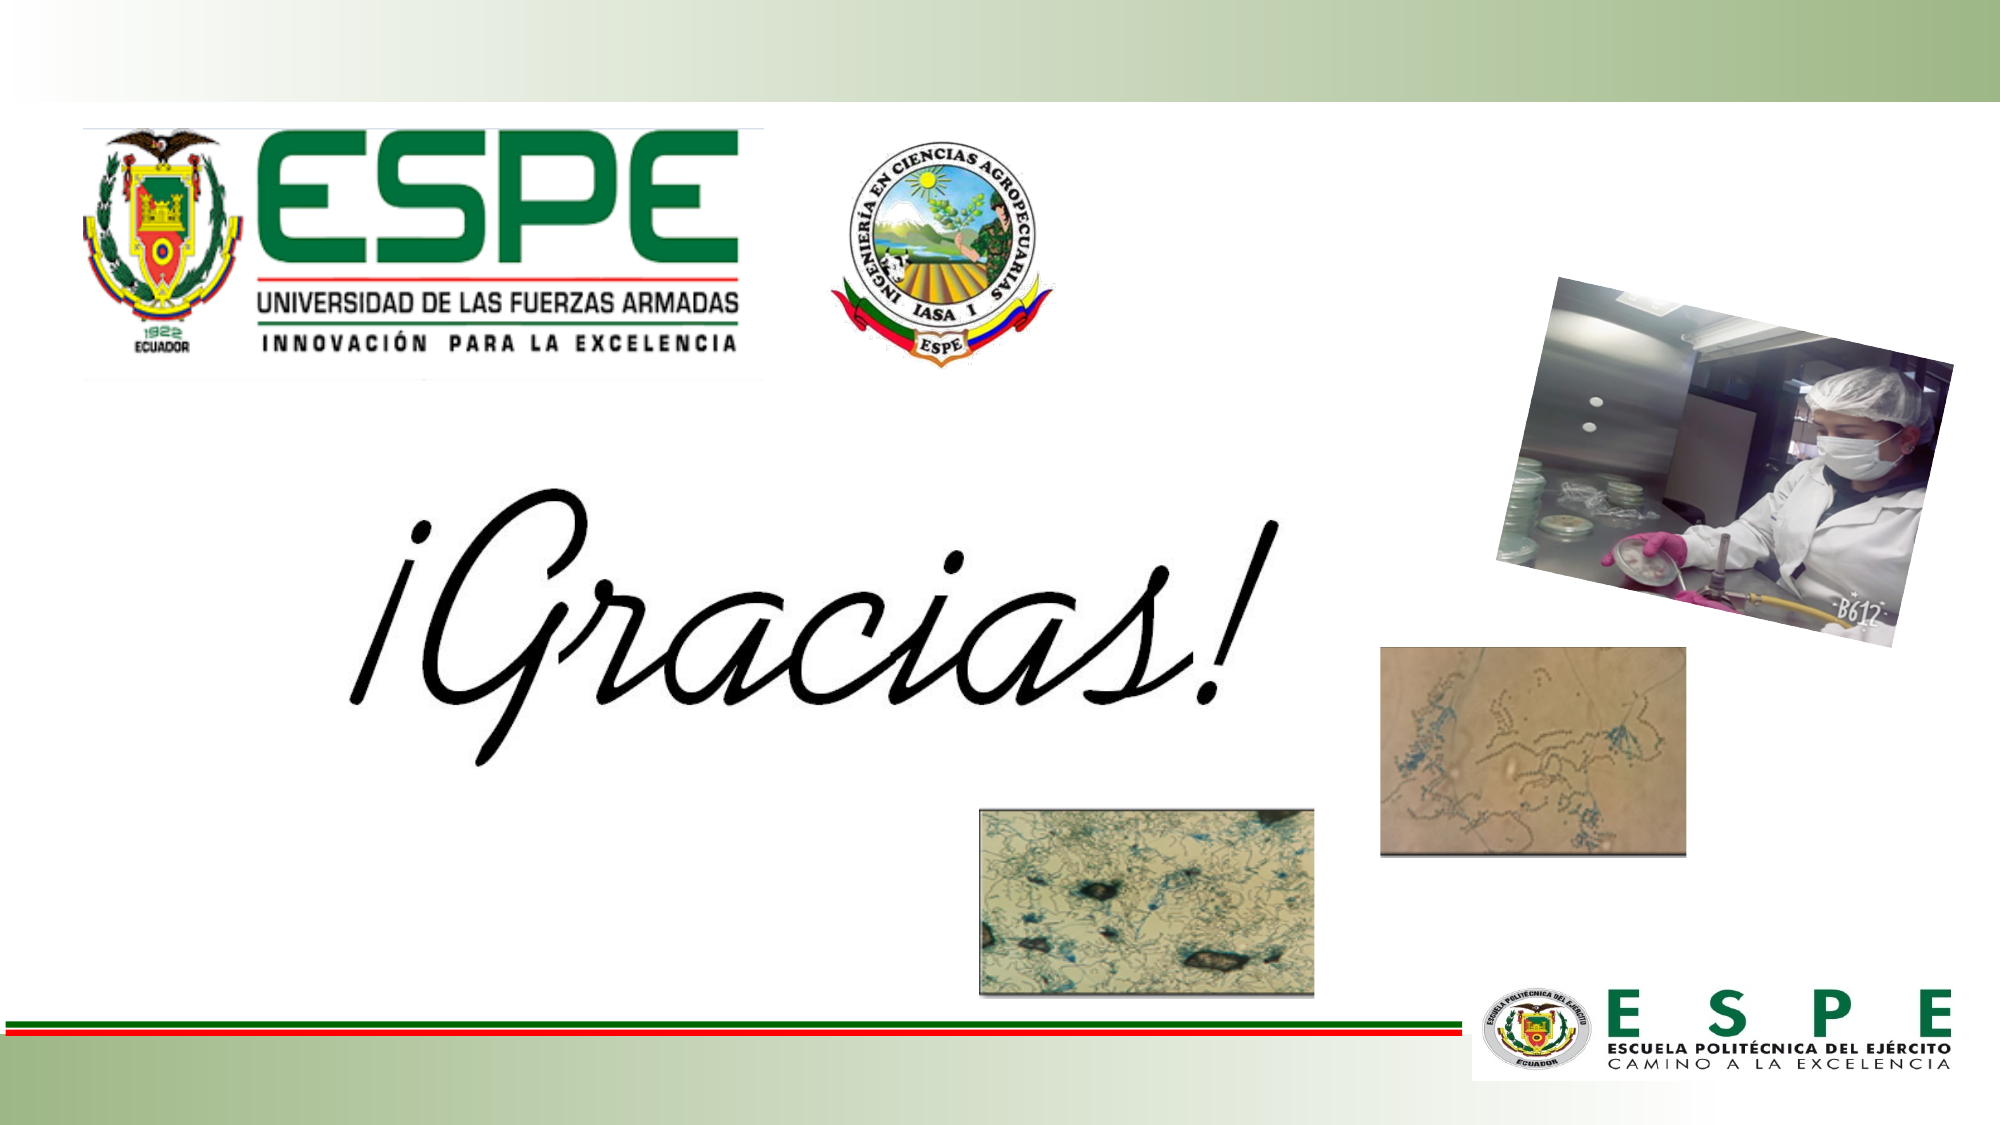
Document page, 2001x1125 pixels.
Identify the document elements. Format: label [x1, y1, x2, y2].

picture [1496, 277, 1953, 647]
picture [298, 416, 1338, 999]
picture [1380, 647, 1687, 858]
picture [817, 127, 1061, 377]
picture [83, 127, 764, 381]
picture [1472, 976, 1977, 1081]
